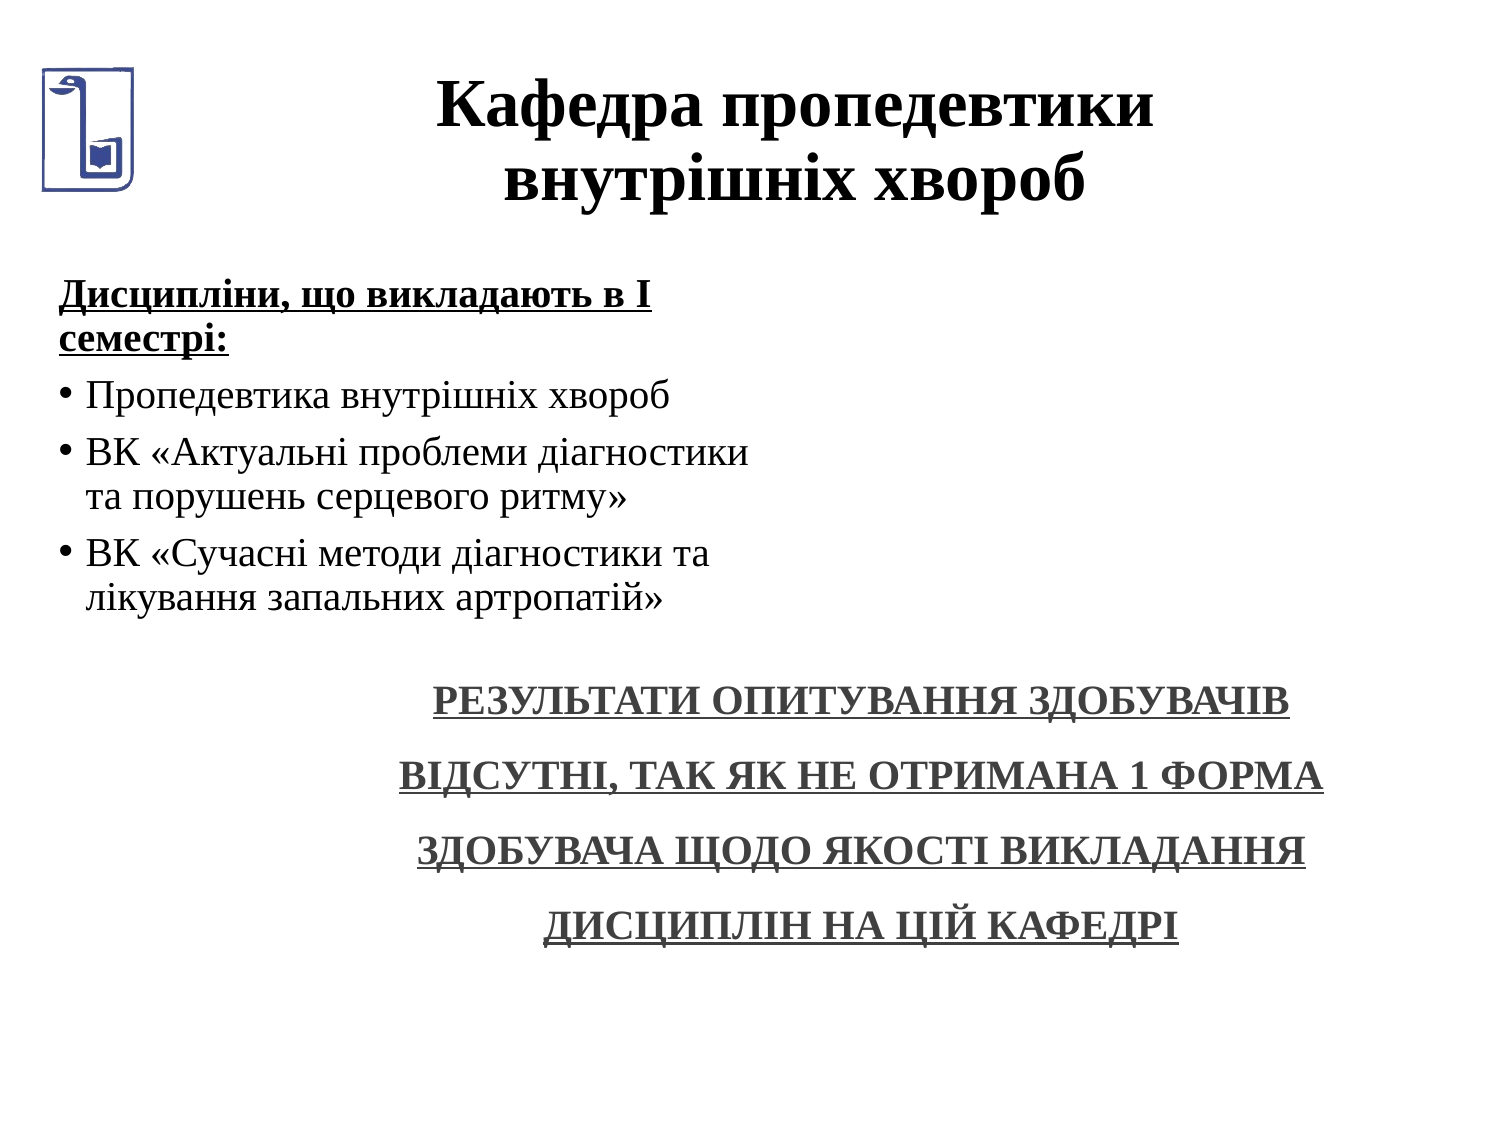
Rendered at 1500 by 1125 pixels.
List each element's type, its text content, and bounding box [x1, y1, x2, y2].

picture [30, 64, 143, 196]
title Кафедра пропедевтики внутрішніх хвороб [291, 54, 1300, 228]
text_box Результати опитування здобувачів відсутні, так як не отримана 1 форма здобувача щодо якості викладання дисциплін на цій кафедрі [332, 588, 1391, 1008]
list Дисципліни, що викладають в I семестрі: Пропедевтика внутрішніх хвороб ВК «Актуальні проблеми діагностики та порушень серцевого ритму» ВК «Сучасні методи діагностики та лікування запальних артропатій» [43, 264, 768, 633]
